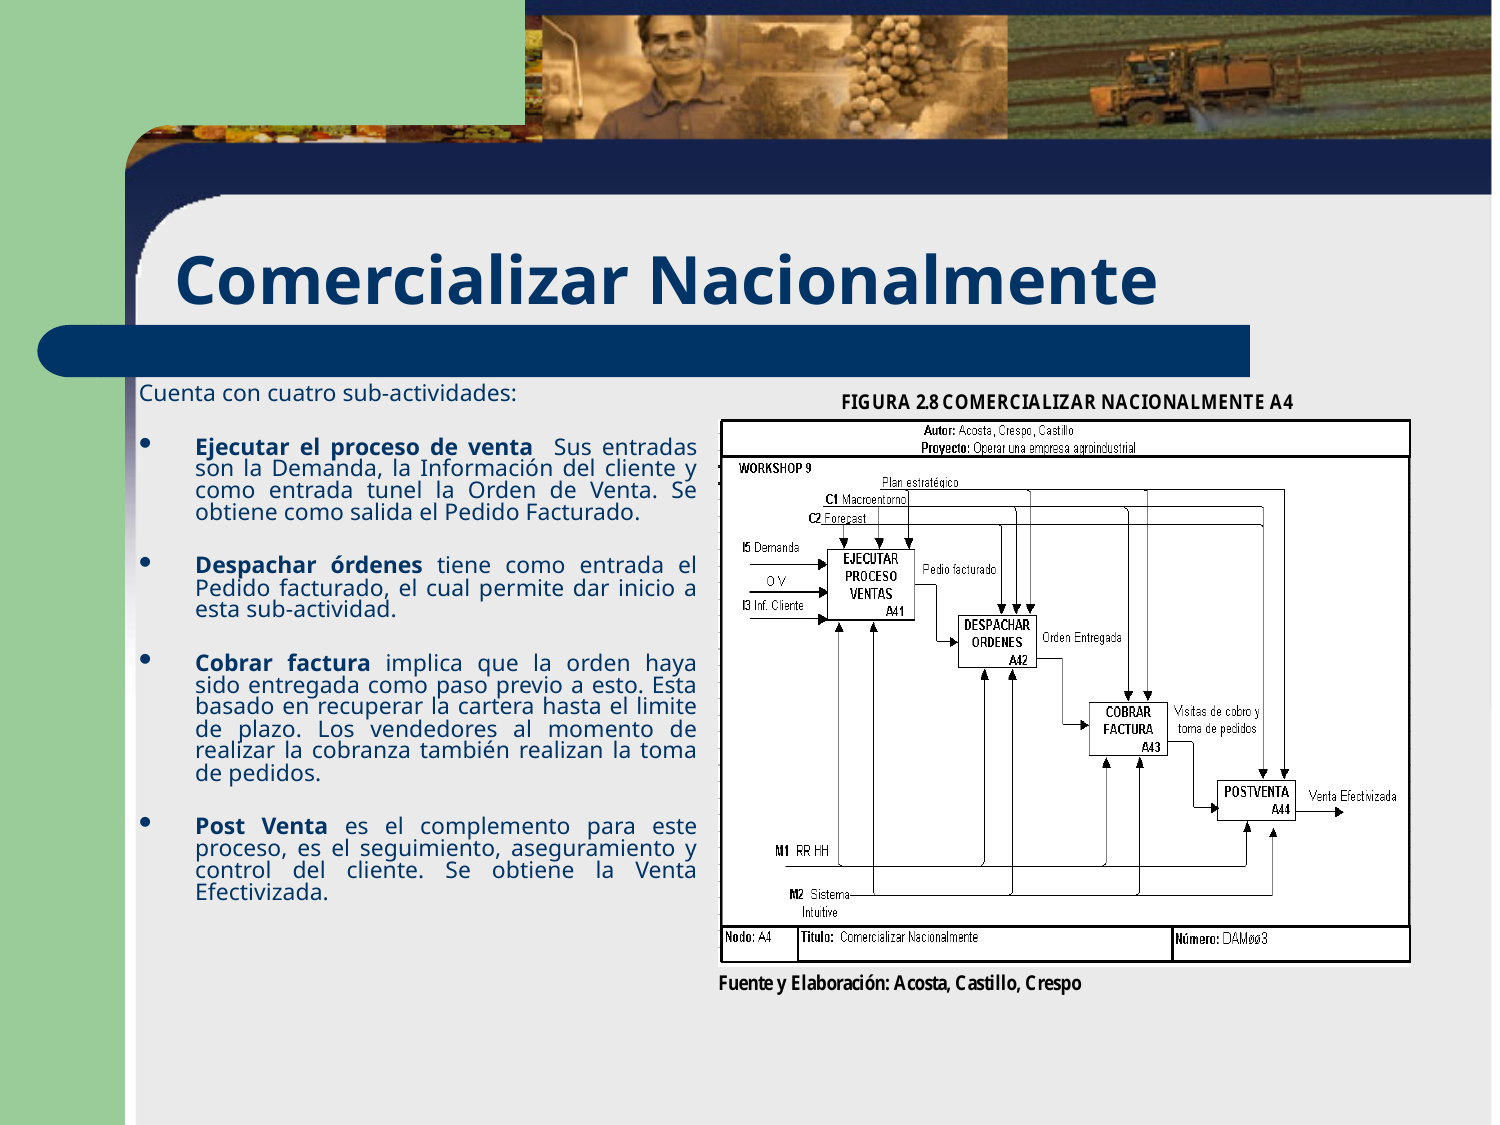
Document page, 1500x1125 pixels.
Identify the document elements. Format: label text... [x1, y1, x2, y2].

picture [125, 0, 1500, 1125]
title Comercializar Nacionalmente [159, 196, 1460, 328]
list Cuenta con cuatro sub-actividades: Ejecutar el proceso de venta Sus entradas son la Demanda, la Información del cliente y como entrada tunel la Orden de Venta. Se obtiene como salida el Pedido Facturado. Despachar órdenes tiene como entrada el Pedido facturado, el cual permite dar inicio a esta sub-actividad. Cobrar factura implica que la orden haya sido entregada como paso previo a esto. Esta basado en recuperar la cartera hasta el limite de plazo. Los vendedores al momento de realizar la cobranza también realizan la toma de pedidos. Post Venta es el complemento para este proceso, es el seguimiento, aseguramiento y control del cliente. Se obtiene la Venta Efectivizada. [123, 333, 713, 1125]
